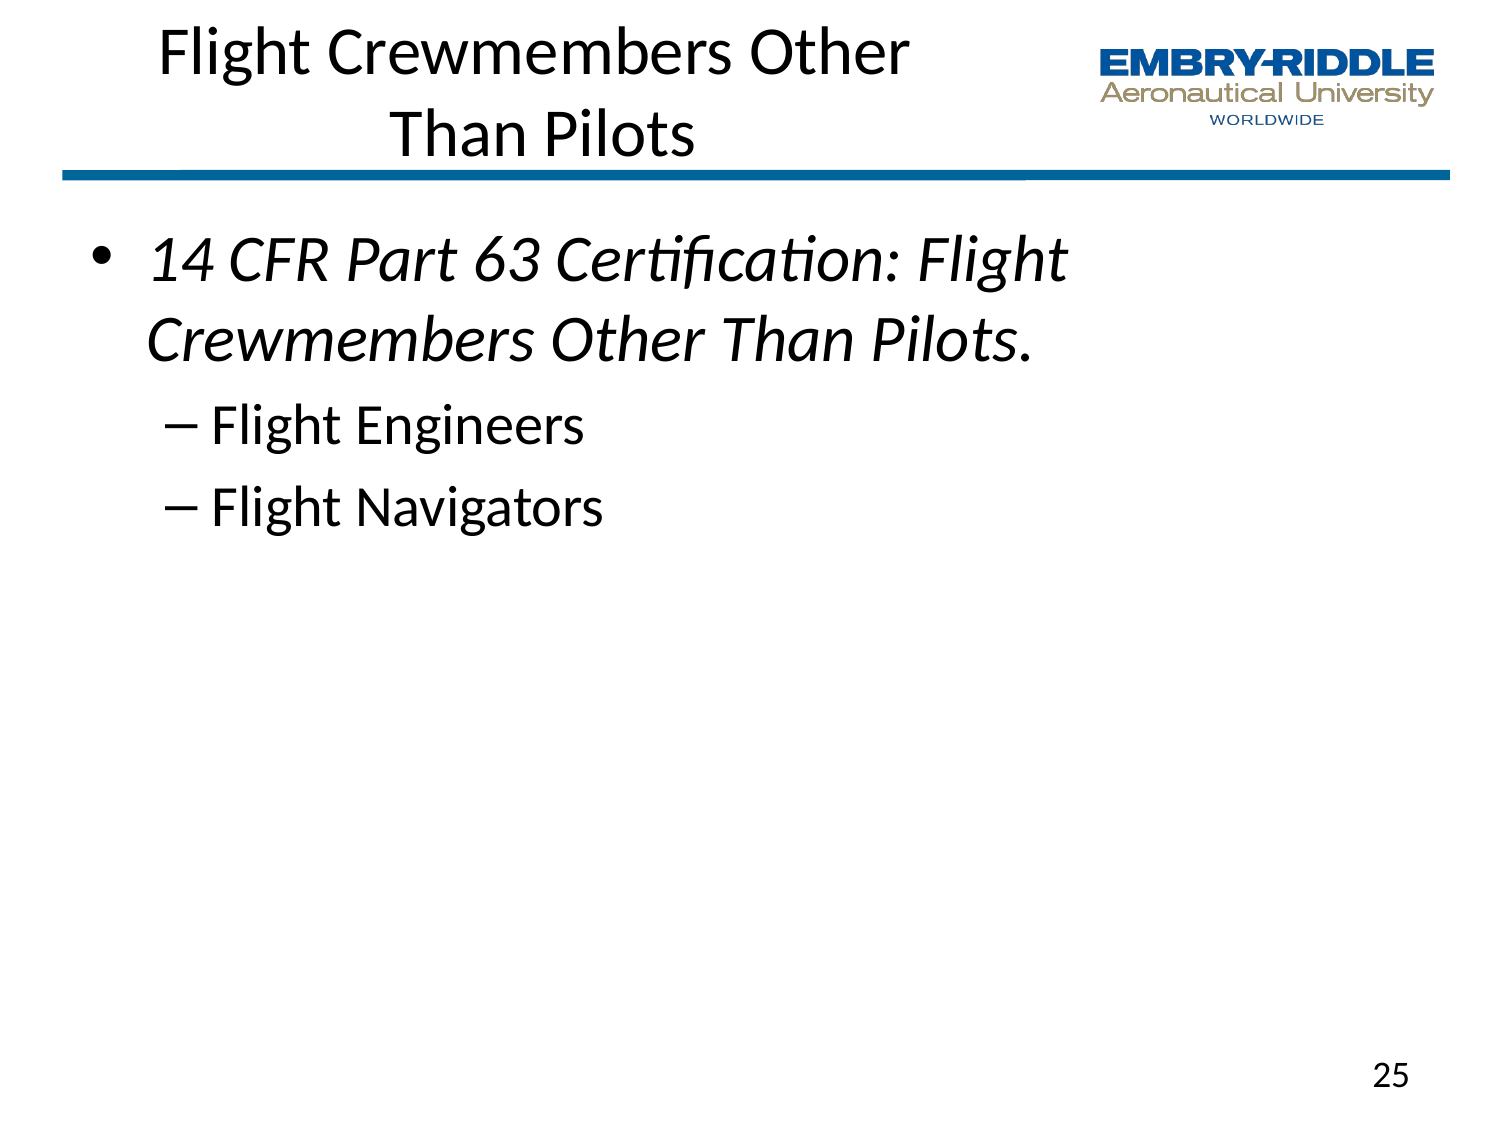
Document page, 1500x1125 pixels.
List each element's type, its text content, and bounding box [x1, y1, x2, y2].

slide_number 25 [1074, 1042, 1425, 1103]
title Flight Crewmembers Other Than Pilots [0, 0, 1088, 180]
list 14 CFR Part 63 Certification: Flight Crewmembers Other Than Pilots. Flight Engineers Flight Navigators [75, 207, 1425, 1005]
picture [1100, 49, 1434, 125]
